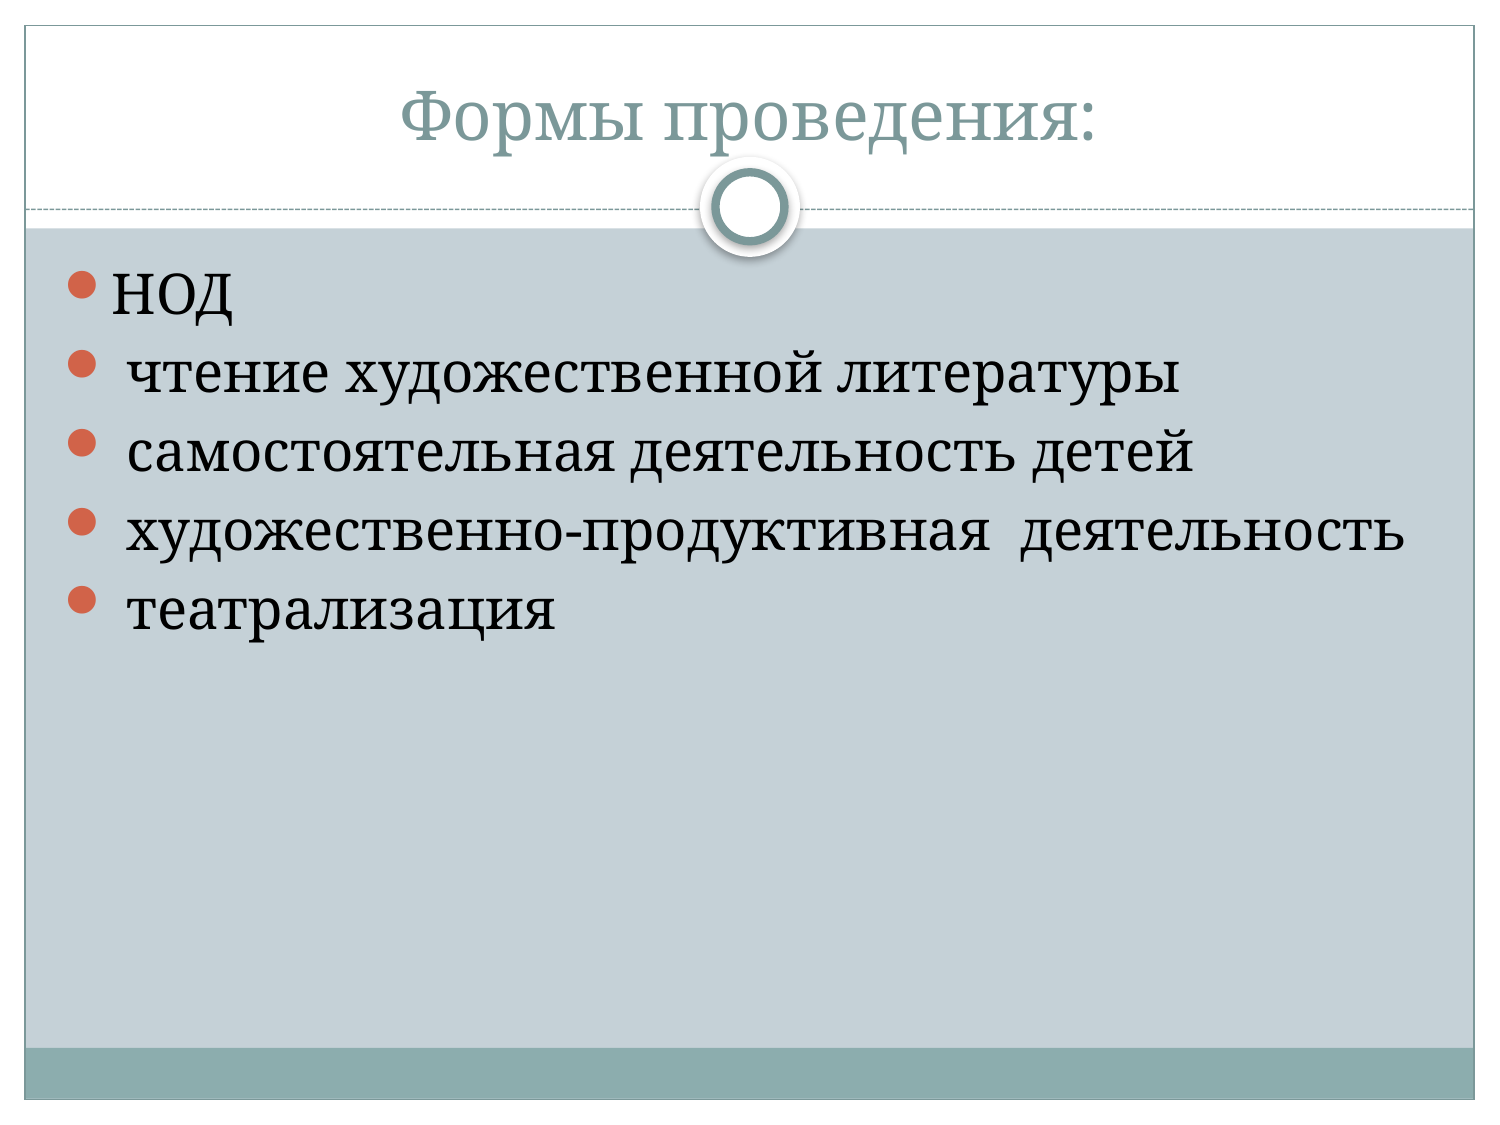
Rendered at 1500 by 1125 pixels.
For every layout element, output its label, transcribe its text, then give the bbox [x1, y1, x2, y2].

title Формы проведения: [49, 37, 1450, 162]
list НОД чтение художественной литературы самостоятельная деятельность детей художественно-продуктивная деятельность театрализация [49, 250, 1445, 1001]
